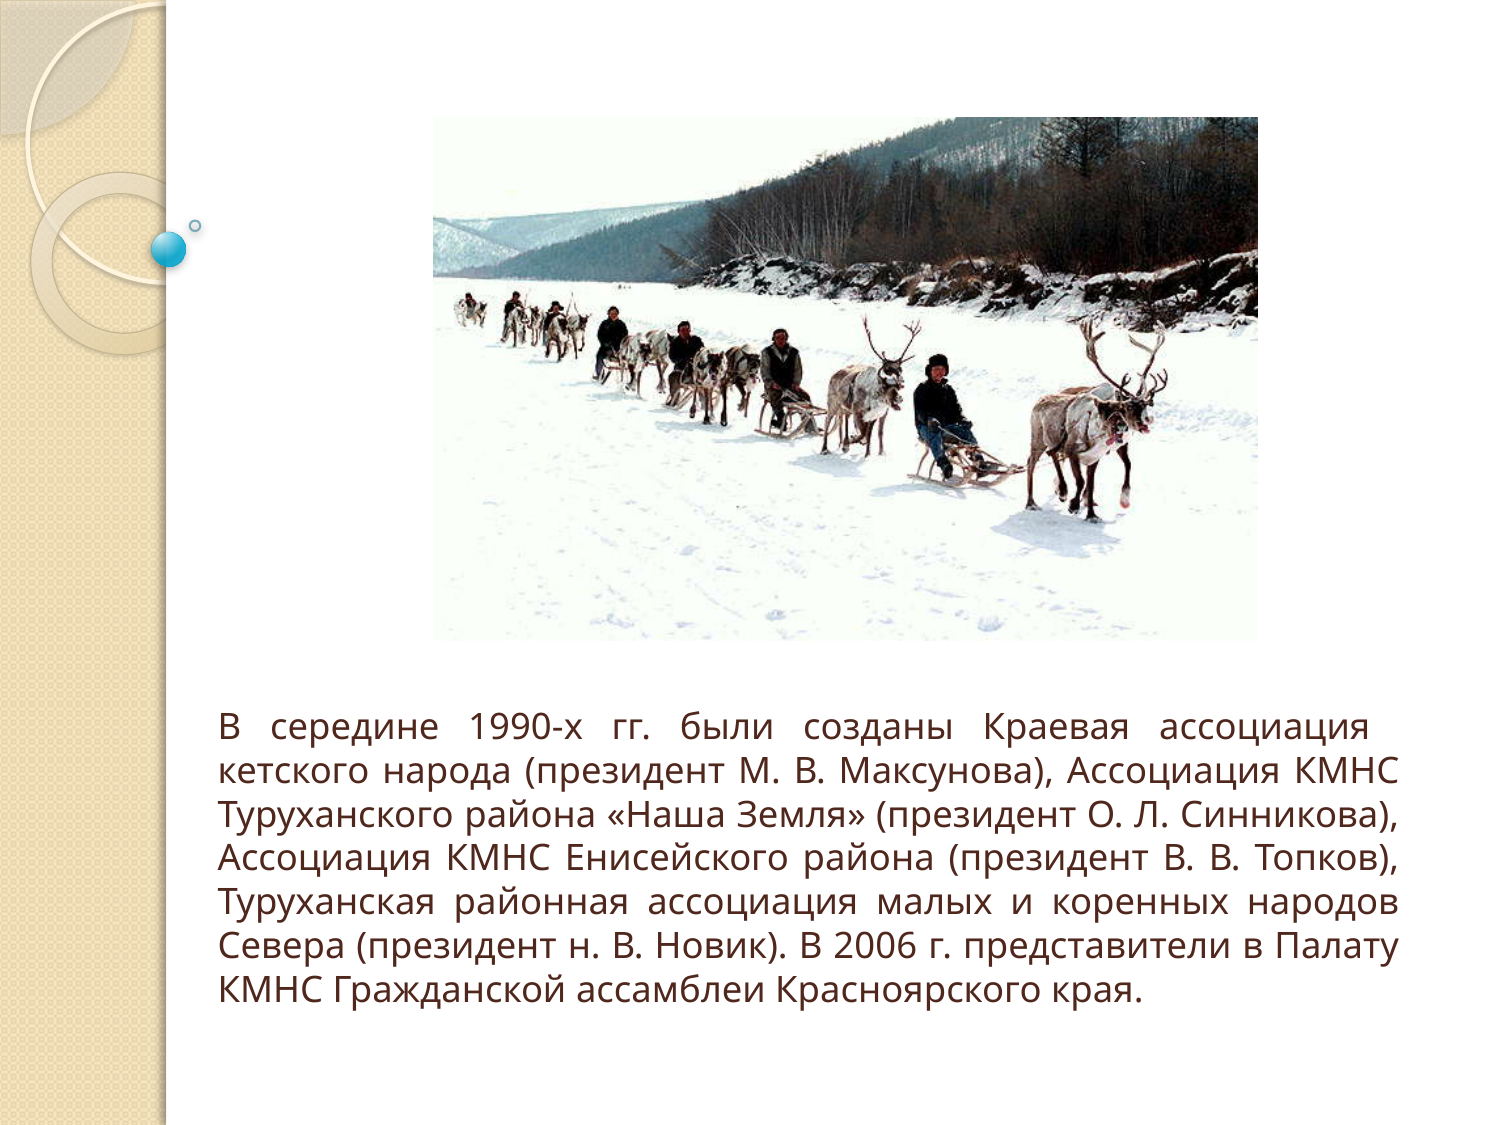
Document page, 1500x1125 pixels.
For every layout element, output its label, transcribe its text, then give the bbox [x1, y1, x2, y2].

subtitle В середине 1990-х гг. были созданы Краевая ассоциация кетского народа (президент М. В. Максунова), Ассоциация КМНС Туруханского района «Наша Земля» (президент О. Л. Синникова), Ассоциация КМНС Енисейского района (президент В. В. Топков), Туруханская районная ассоциация малых и коренных народов Севера (президент н. В. Новик). В 2006 г. представители в Палату КМНС Гражданской ассамблеи Красноярского края. [199, 703, 1416, 1032]
picture [433, 116, 1259, 641]
